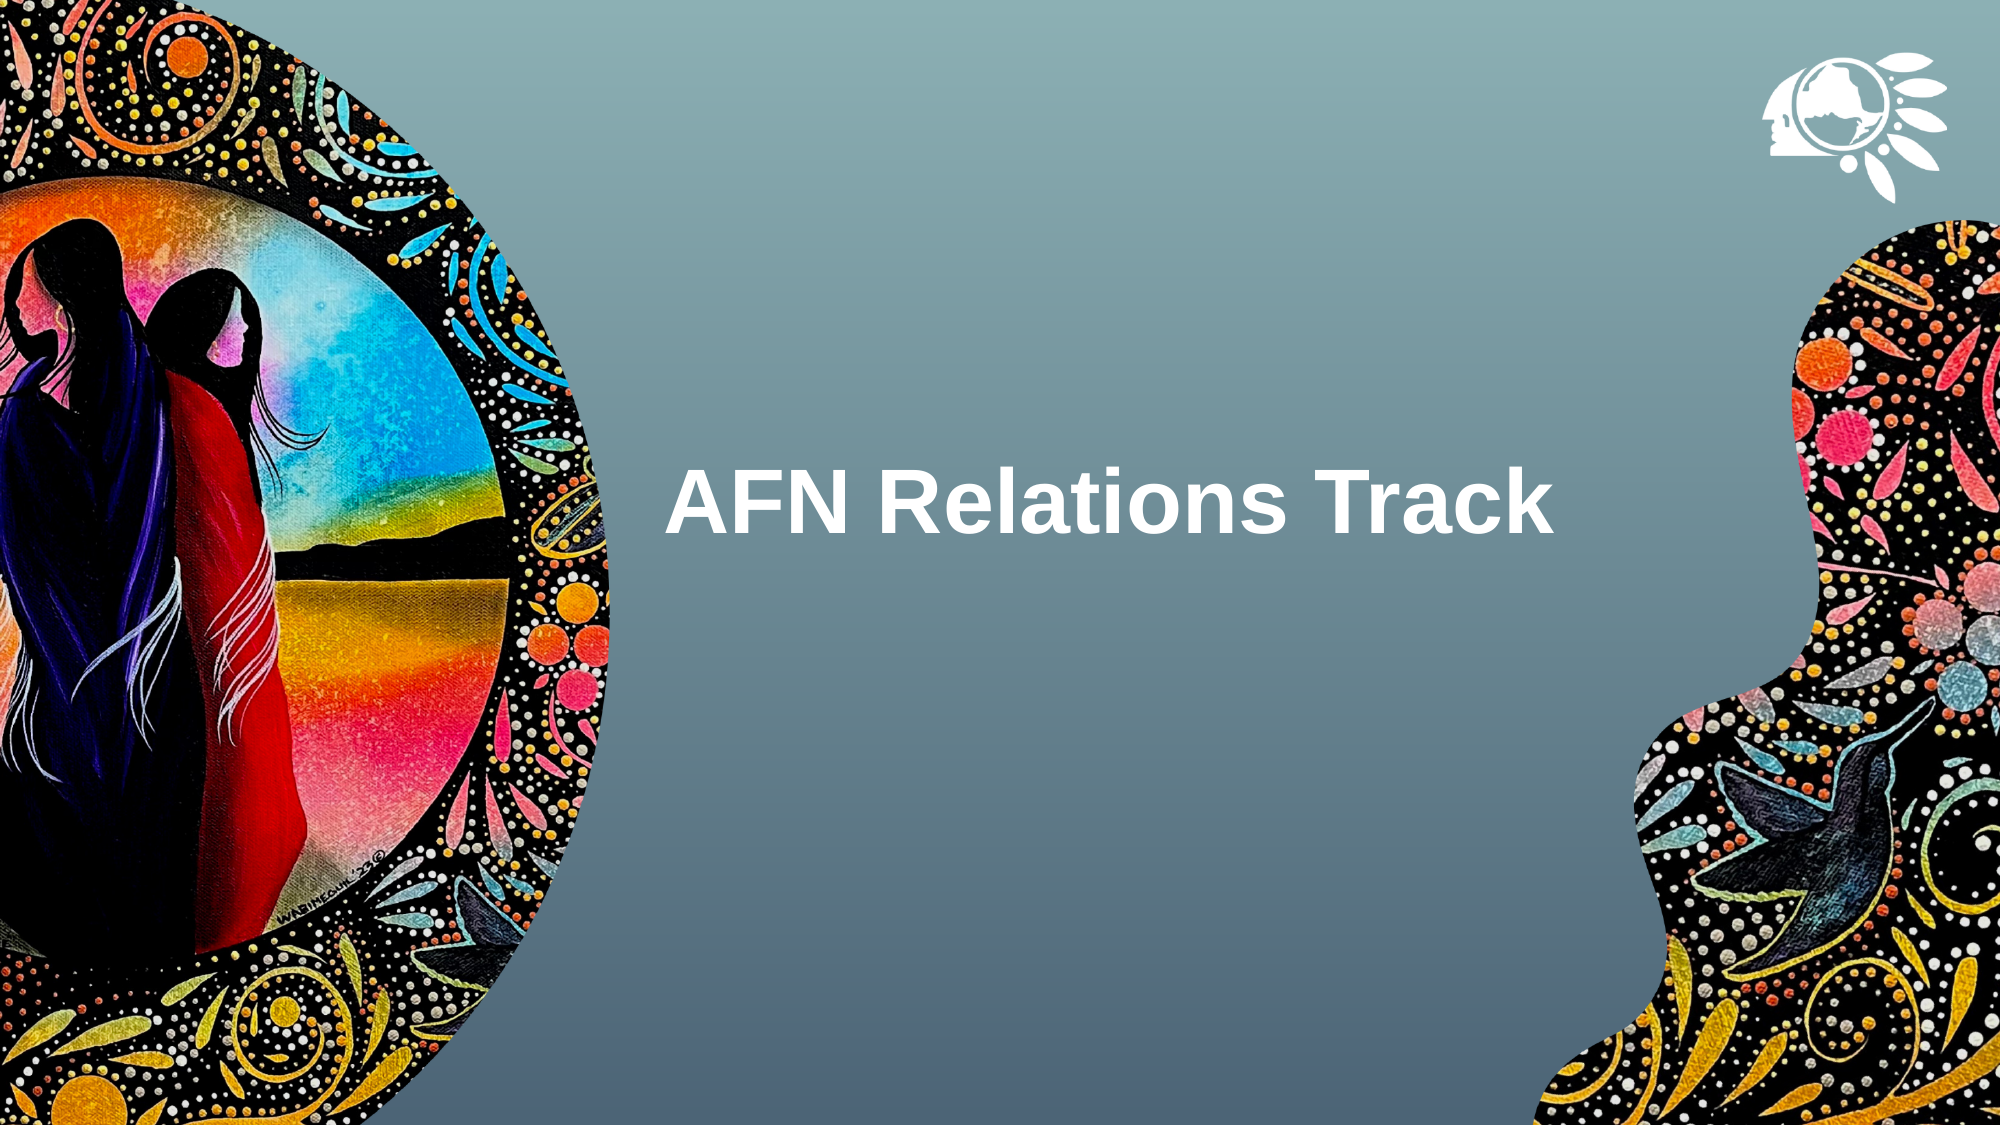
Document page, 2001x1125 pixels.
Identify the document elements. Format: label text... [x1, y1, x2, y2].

text_box AFN Relations Track [648, 409, 2000, 599]
picture [0, 0, 2000, 1125]
